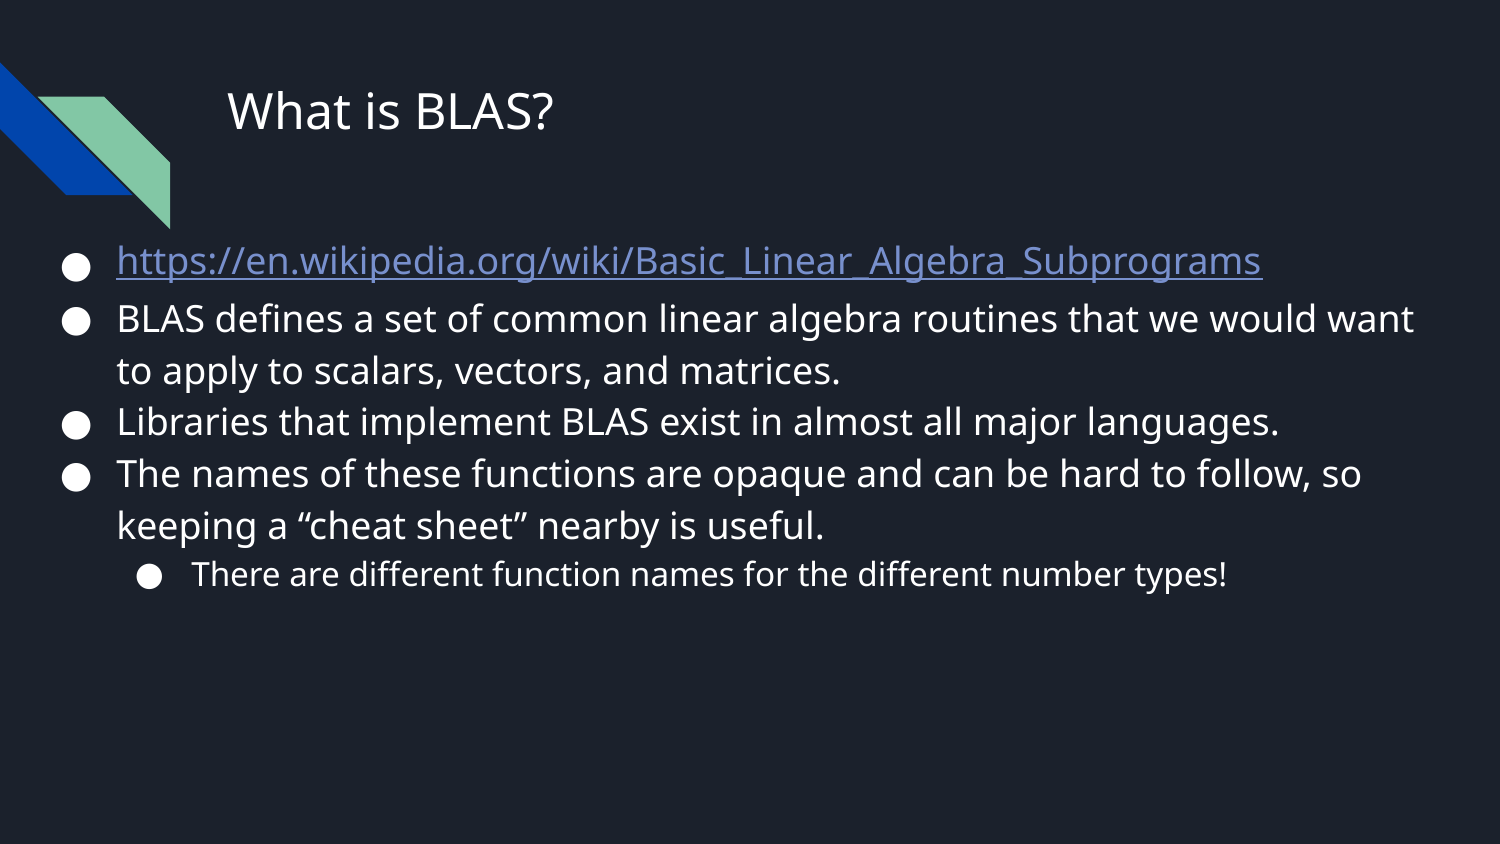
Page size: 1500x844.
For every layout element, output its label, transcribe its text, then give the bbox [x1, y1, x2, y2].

title What is BLAS? [212, 64, 1368, 214]
list https://en.wikipedia.org/wiki/Basic_Linear_Algebra_Subprograms BLAS defines a set of common linear algebra routines that we would want to apply to scalars, vectors, and matrices. Libraries that implement BLAS exist in almost all major languages. The names of these functions are opaque and can be hard to follow, so keeping a “cheat sheet” nearby is useful. There are different function names for the different number types! [26, 214, 1441, 786]
